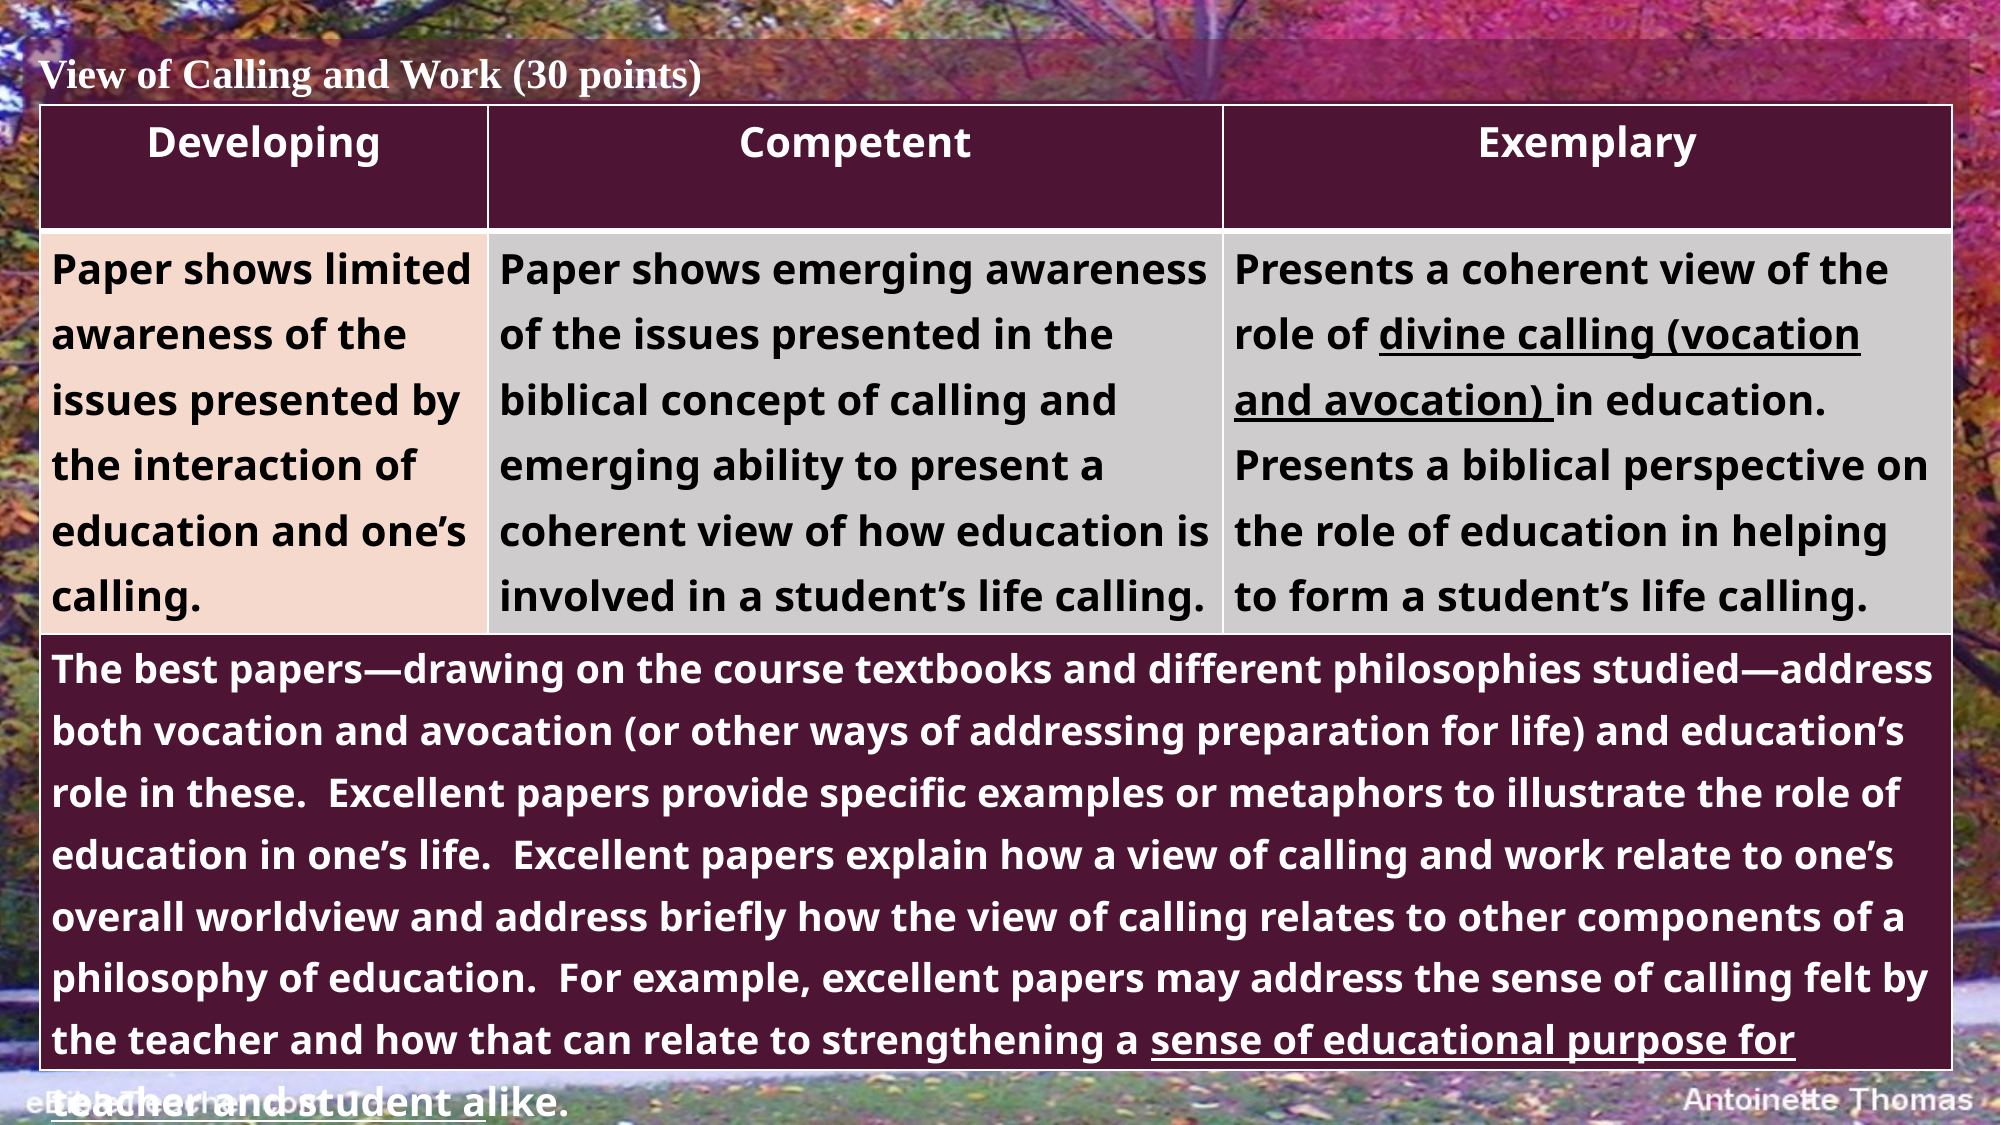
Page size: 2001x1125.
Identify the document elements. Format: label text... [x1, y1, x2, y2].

text_box [21, 37, 1971, 135]
table_cell Paper shows limited awareness of the issues presented by the interaction of education and one’s calling. [41, 234, 487, 633]
text_box View of Calling and Work (30 points) [22, 39, 1970, 105]
table_cell Paper shows emerging awareness of the issues presented in the biblical concept of calling and emerging ability to present a coherent view of how education is involved in a student’s life calling. [489, 234, 1222, 633]
table_cell Presents a coherent view of the role of divine calling (vocation and avocation) in education. Presents a biblical perspective on the role of education in helping to form a student’s life calling. [1224, 234, 1951, 633]
table_header Exemplary [1224, 106, 1951, 228]
table_header Competent [489, 106, 1222, 228]
table_cell The best papers—drawing on the course textbooks and different philosophies studied—address both vocation and avocation (or other ways of addressing preparation for life) and education’s role in these. Excellent papers provide specific examples or metaphors to illustrate the role of education in one’s life. Excellent papers explain how a view of calling and work relate to one’s overall worldview and address briefly how the view of calling relates to other components of a philosophy of education. For example, excellent papers may address the sense of calling felt by the teacher and how that can relate to strengthening a sense of educational purpose for teacher and student alike. [41, 635, 1951, 1069]
picture [0, 0, 2000, 1125]
table_header Developing [41, 106, 487, 228]
